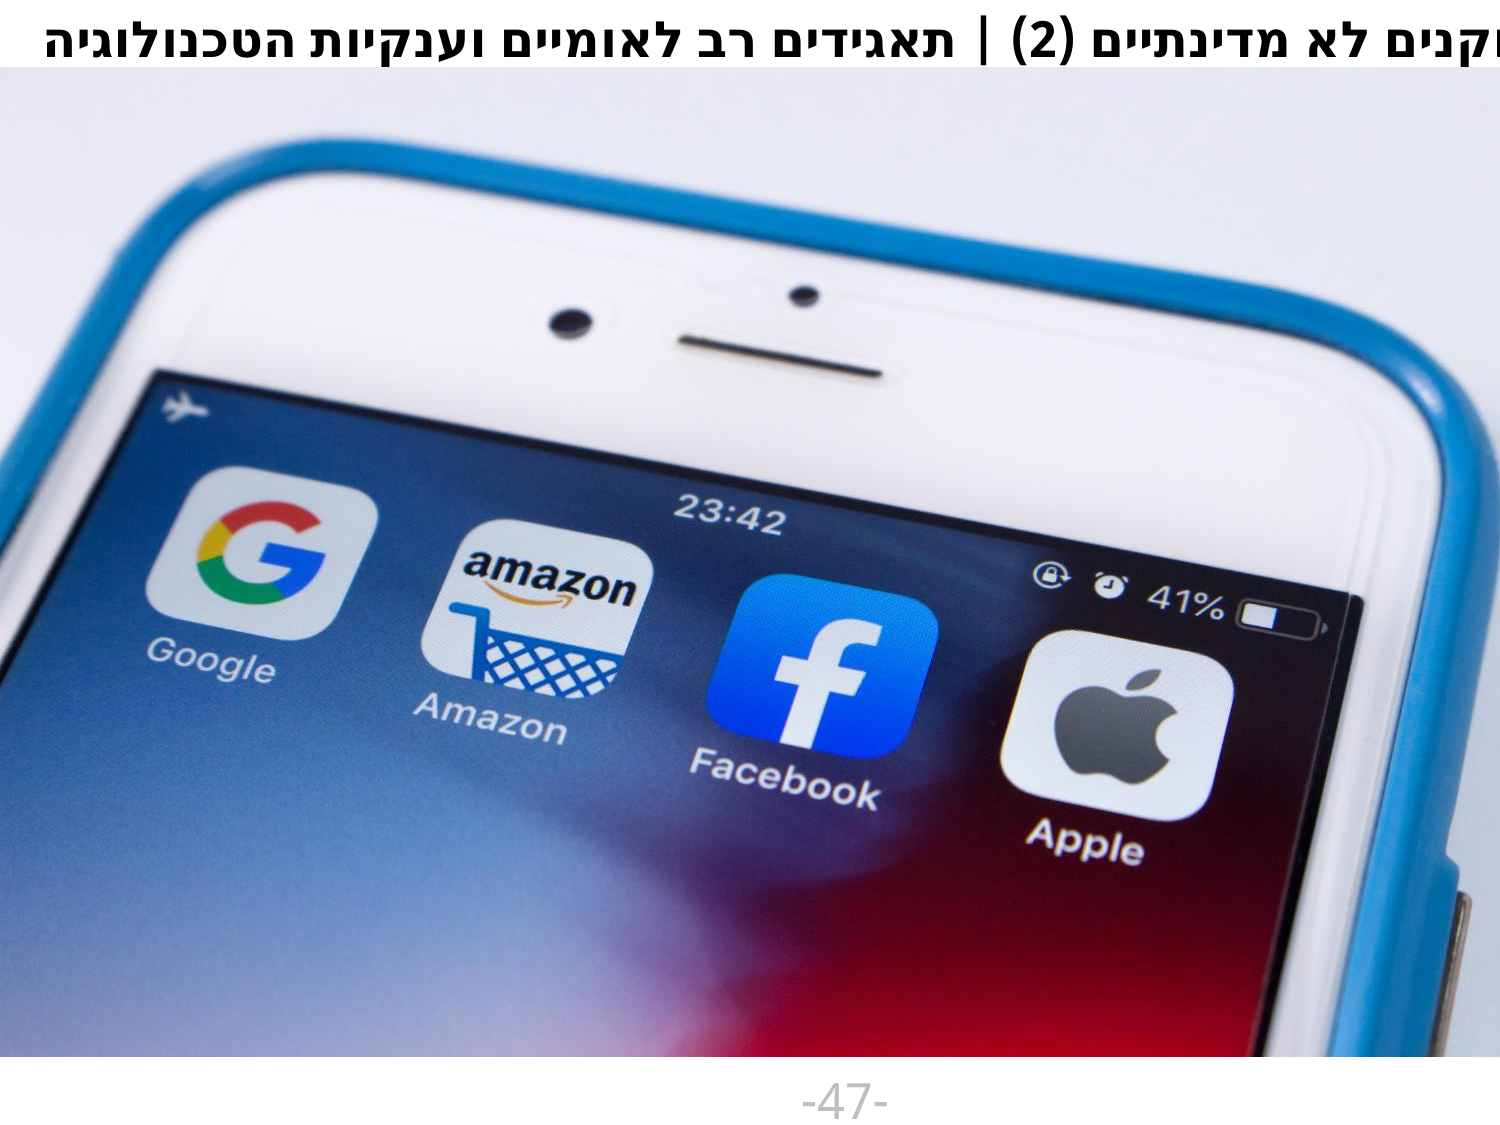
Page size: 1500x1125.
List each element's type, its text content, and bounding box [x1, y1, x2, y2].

text_box שחקנים לא מדינתיים (2) | תאגידים רב לאומיים וענקיות הטכנולוגיה [27, 0, 1500, 67]
picture [0, 67, 1500, 1058]
